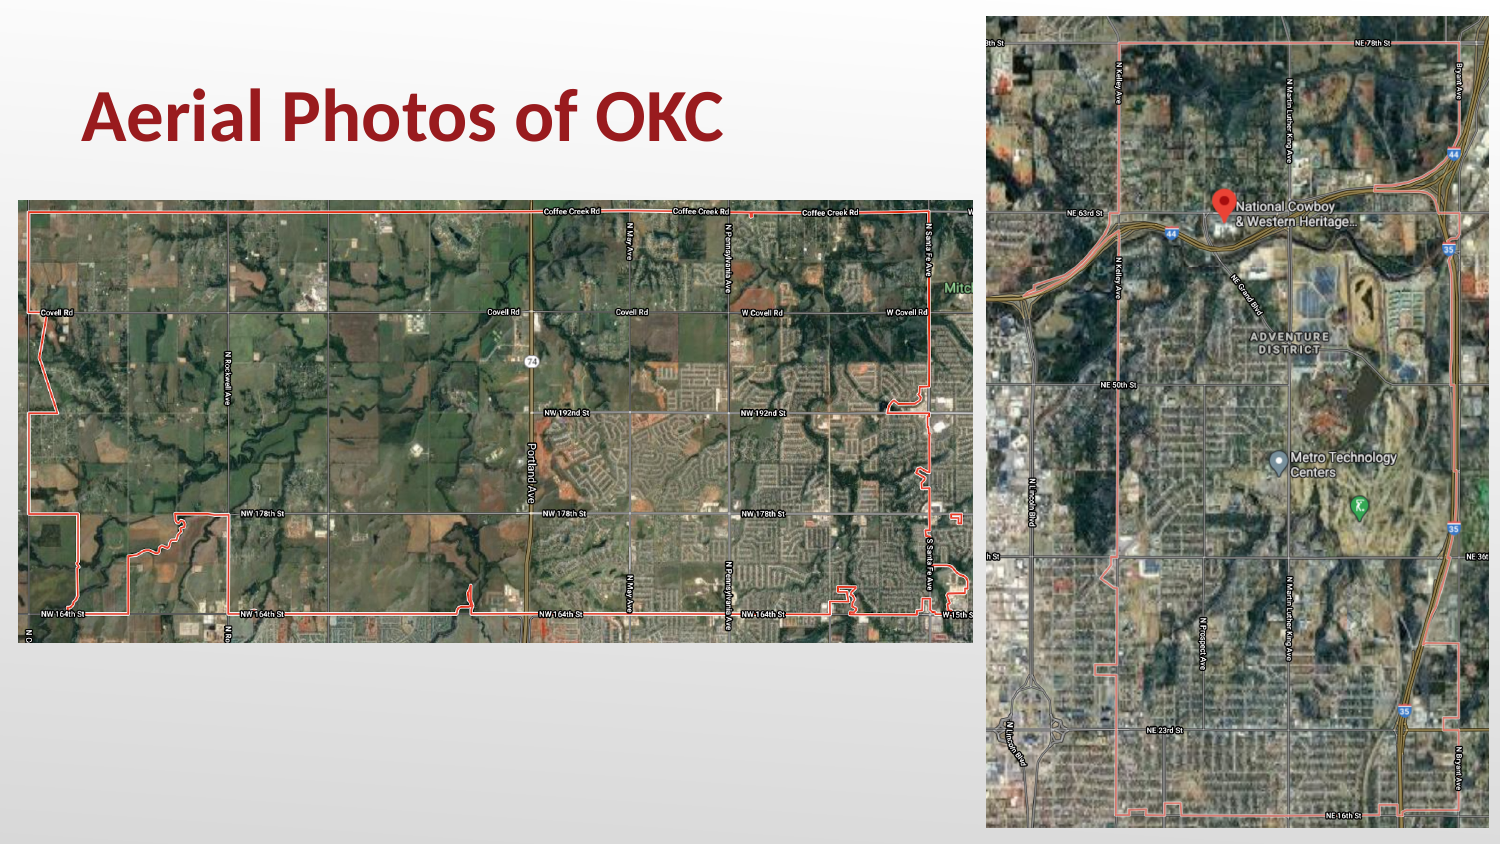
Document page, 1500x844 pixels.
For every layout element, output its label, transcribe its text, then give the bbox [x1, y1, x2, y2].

picture [18, 200, 973, 644]
picture [986, 15, 1489, 828]
title Aerial Photos of OKC [81, 16, 822, 157]
